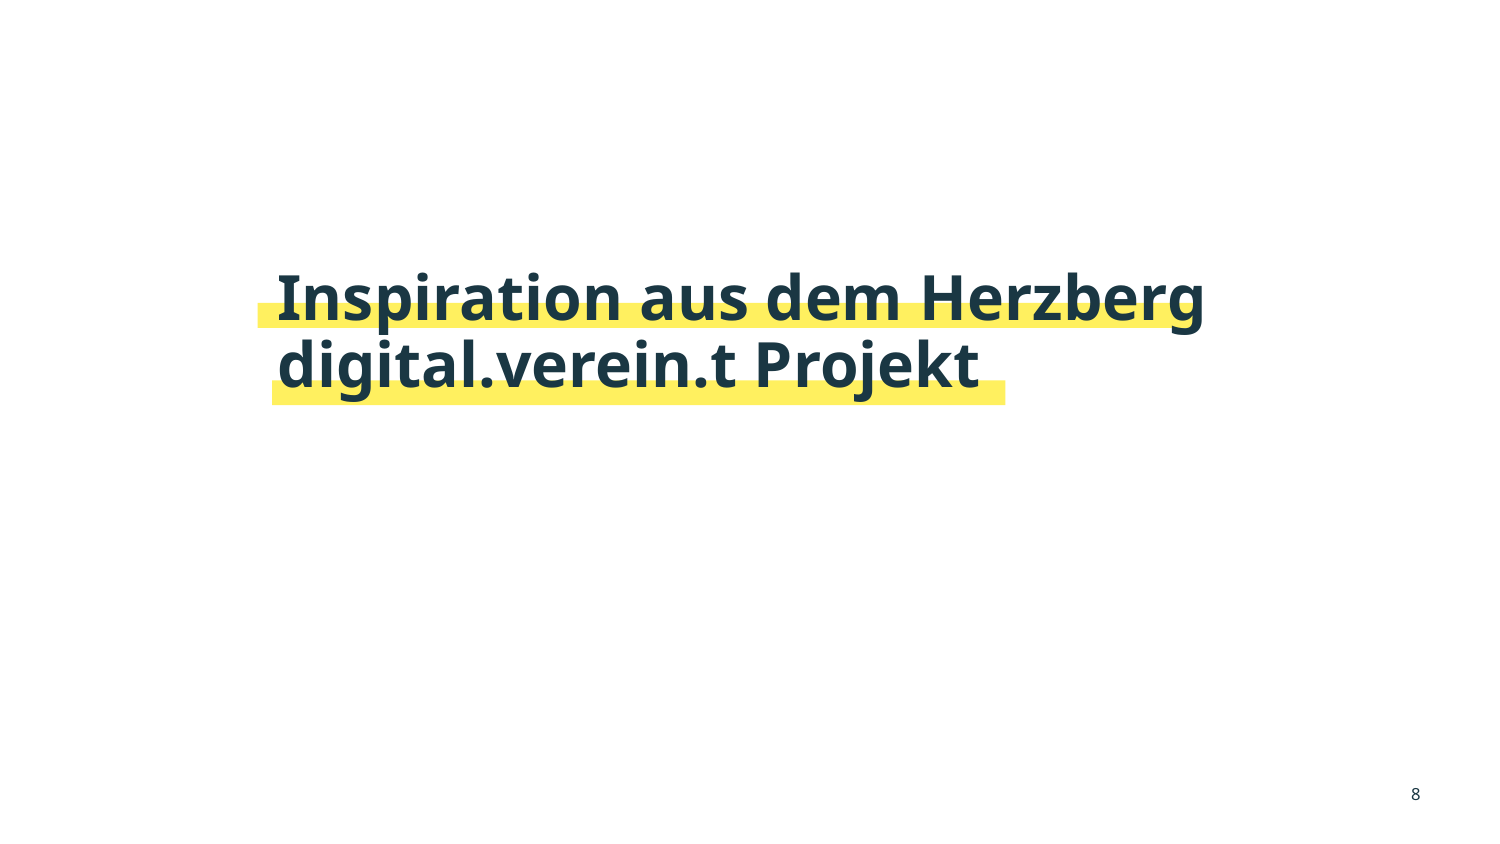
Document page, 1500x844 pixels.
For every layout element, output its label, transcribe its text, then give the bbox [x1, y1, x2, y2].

text_box [257, 302, 1201, 328]
text_box Inspiration aus dem Herzberg digital.verein.t Projekt [277, 266, 1235, 321]
text_box [272, 380, 1006, 406]
